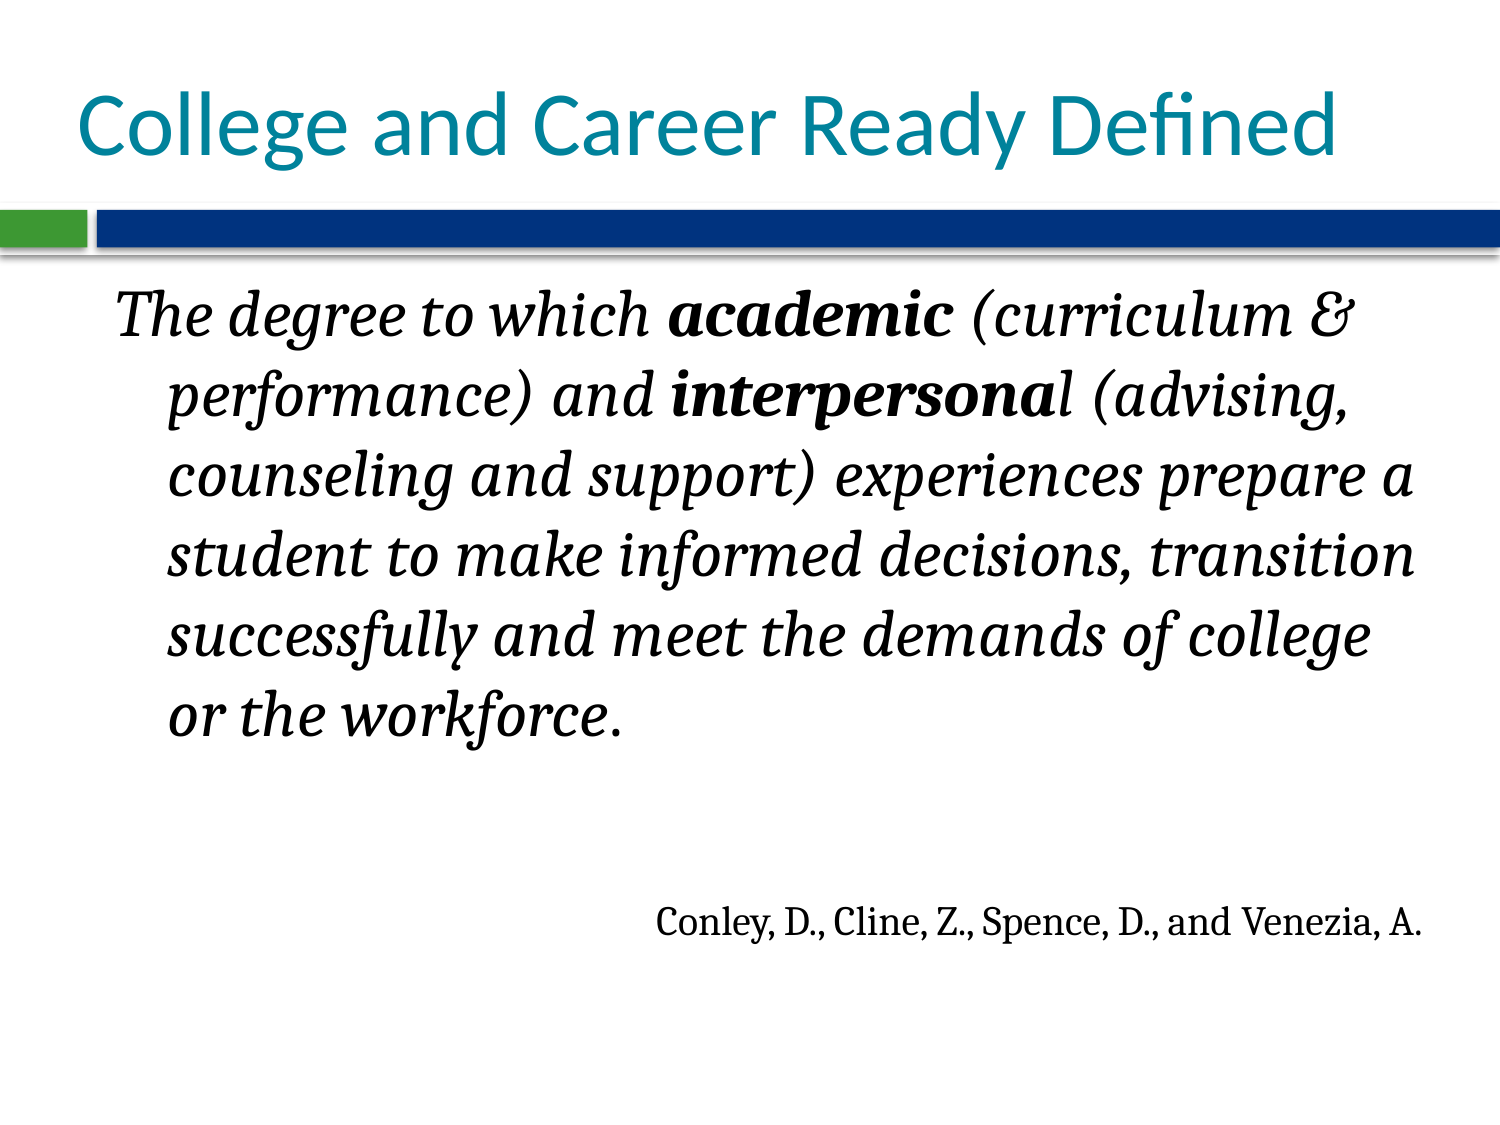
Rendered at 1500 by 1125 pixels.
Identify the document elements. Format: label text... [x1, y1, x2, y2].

list The degree to which academic (curriculum & performance) and interpersonal (advising, counseling and support) experiences prepare a student to make informed decisions, transition successfully and meet the demands of college or the workforce. Conley, D., Cline, Z., Spence, D., and Venezia, A. [100, 262, 1439, 1001]
title College and Career Ready Defined [62, 37, 1439, 201]
